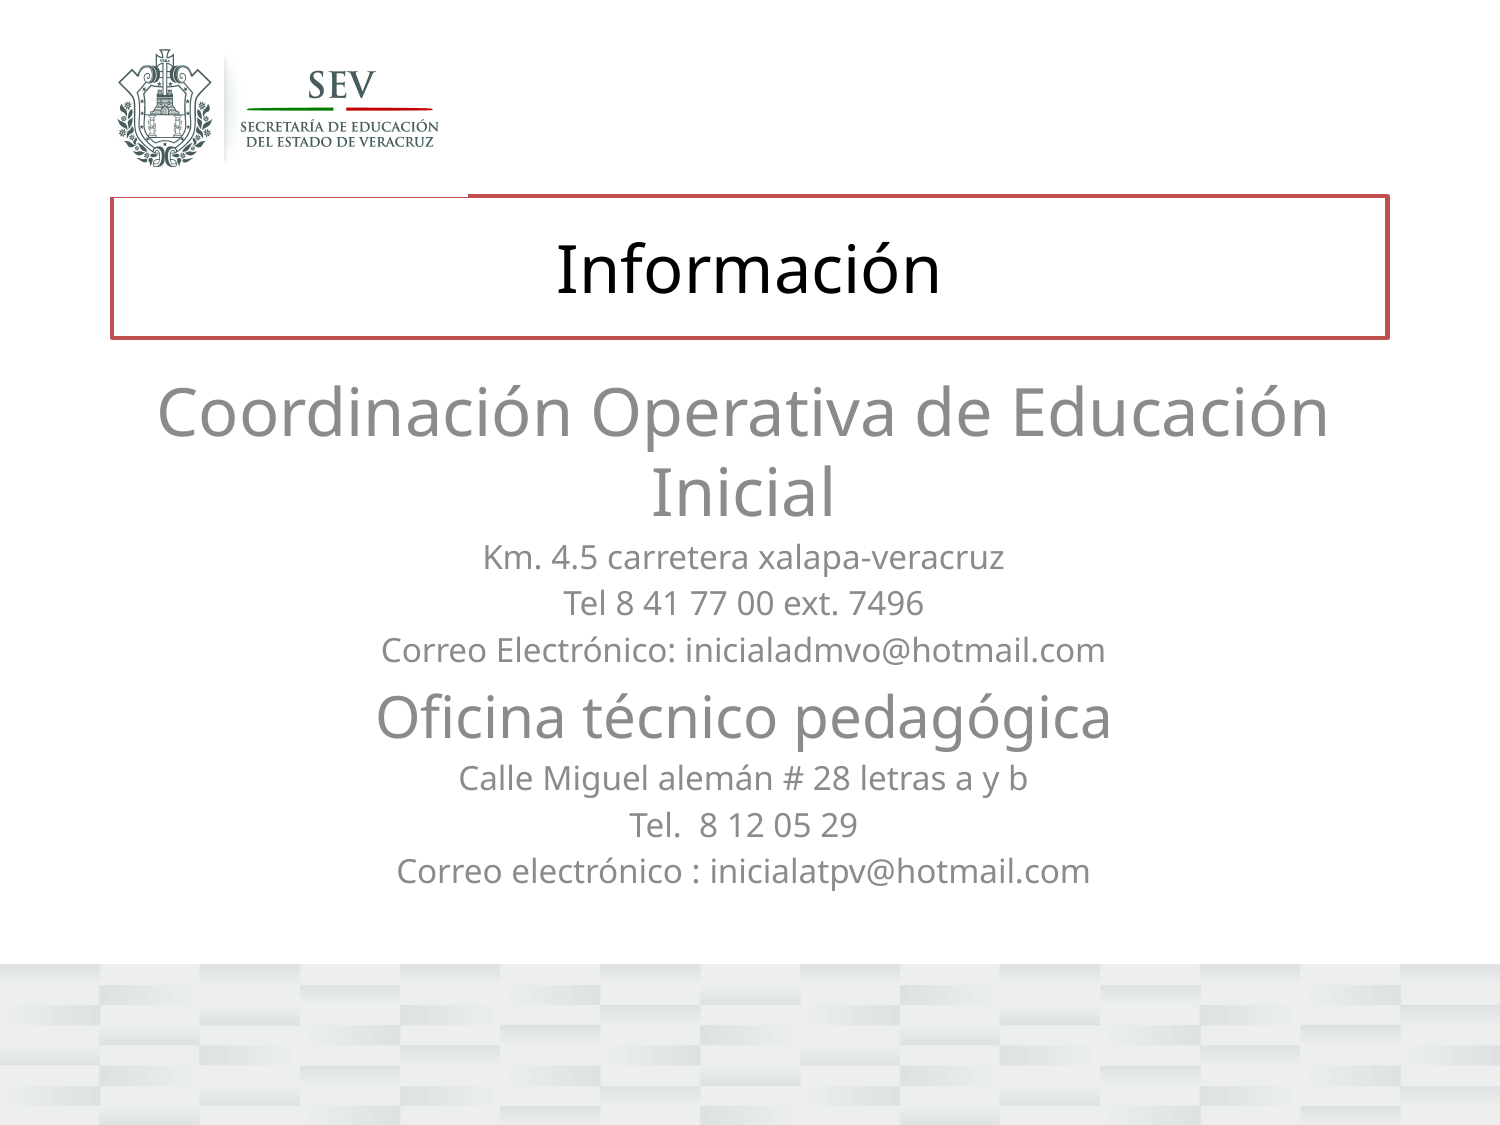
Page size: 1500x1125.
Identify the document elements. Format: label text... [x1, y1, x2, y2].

title Información [110, 194, 1390, 340]
subtitle Coordinación Operativa de Educación Inicial Km. 4.5 carretera xalapa-veracruz Tel 8 41 77 00 ext. 7496 Correo Electrónico: inicialadmvo@hotmail.com Oficina técnico pedagógica Calle Miguel alemán # 28 letras a y b Tel. 8 12 05 29 Correo electrónico : inicialatpv@hotmail.com [112, 361, 1376, 961]
picture [88, 18, 469, 197]
picture [0, 963, 1500, 1125]
